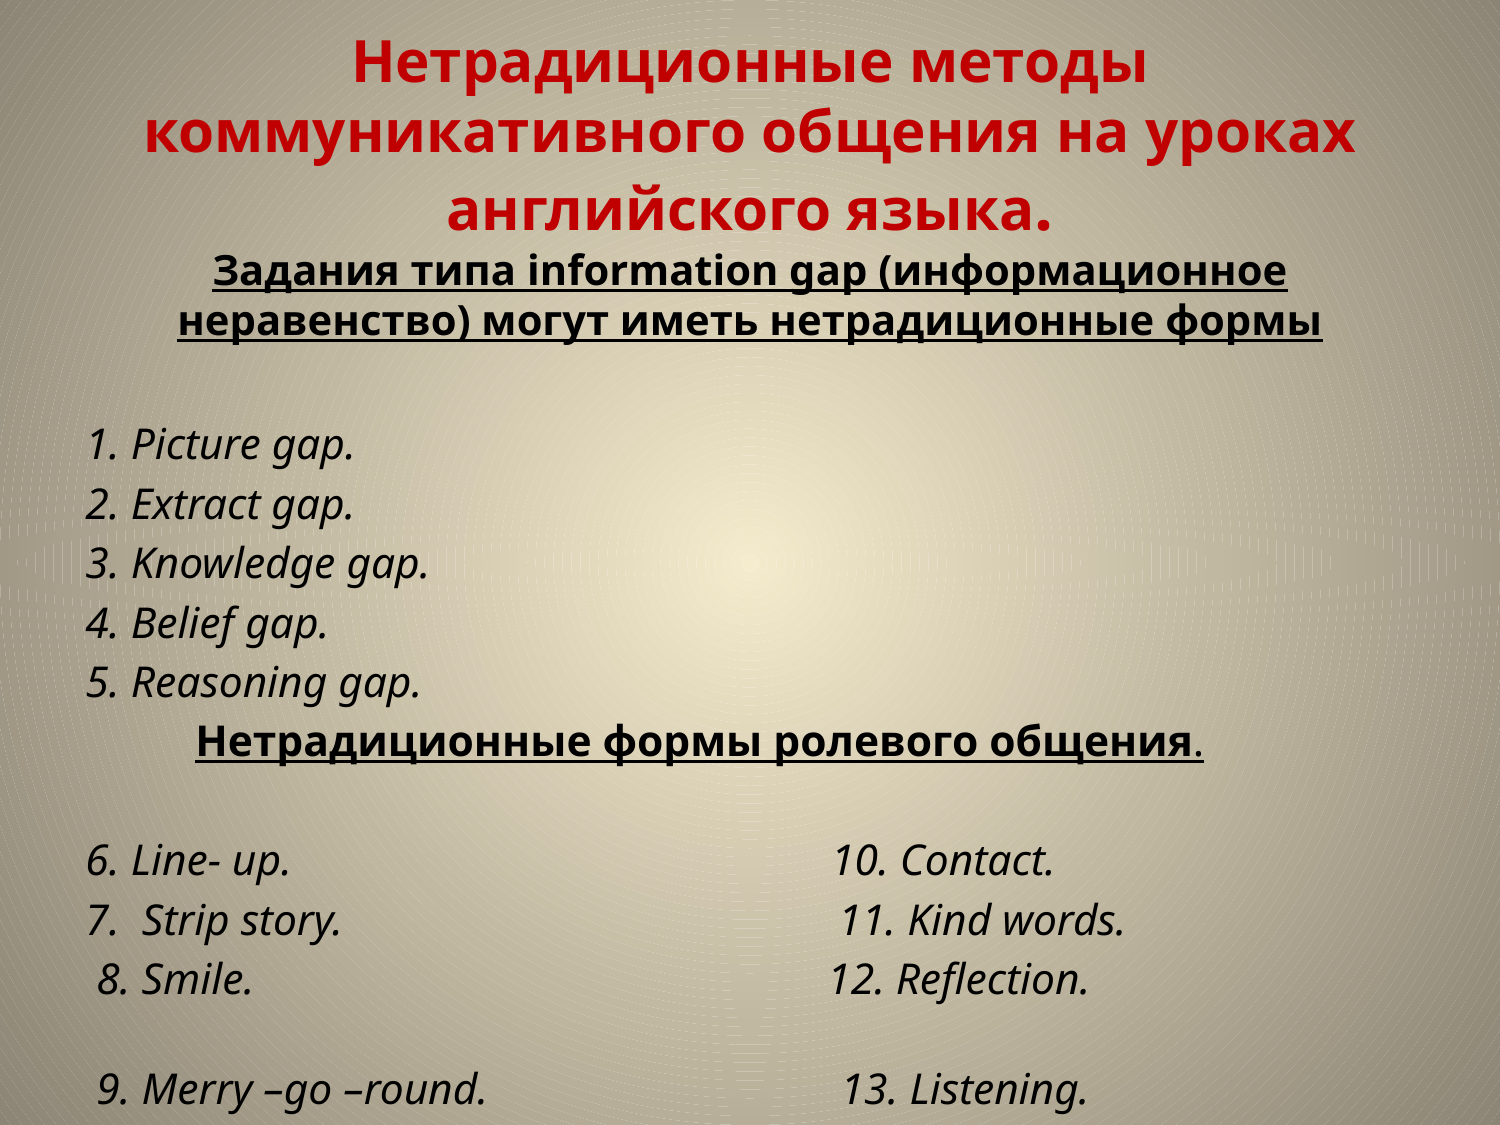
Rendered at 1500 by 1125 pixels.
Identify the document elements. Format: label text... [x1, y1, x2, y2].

list 1. Picture gap. 2. Extract gap. 3. Knowledge gap. 4. Belief gap. 5. Reasoning gap. Нетрадиционные формы ролевого общения. 6. Line- up. 10. Contact. 7. Strip story. 11. Kind words. 8. Smile. 12. Reflection. 9. Merry –go –round. 13. Listening. [70, 410, 1421, 1125]
title Нетрадиционные методы коммуникативного общения на уроках английского языка. Задания типа information gap (информационное неравенство) могут иметь нетрадиционные формы [75, 45, 1425, 233]
